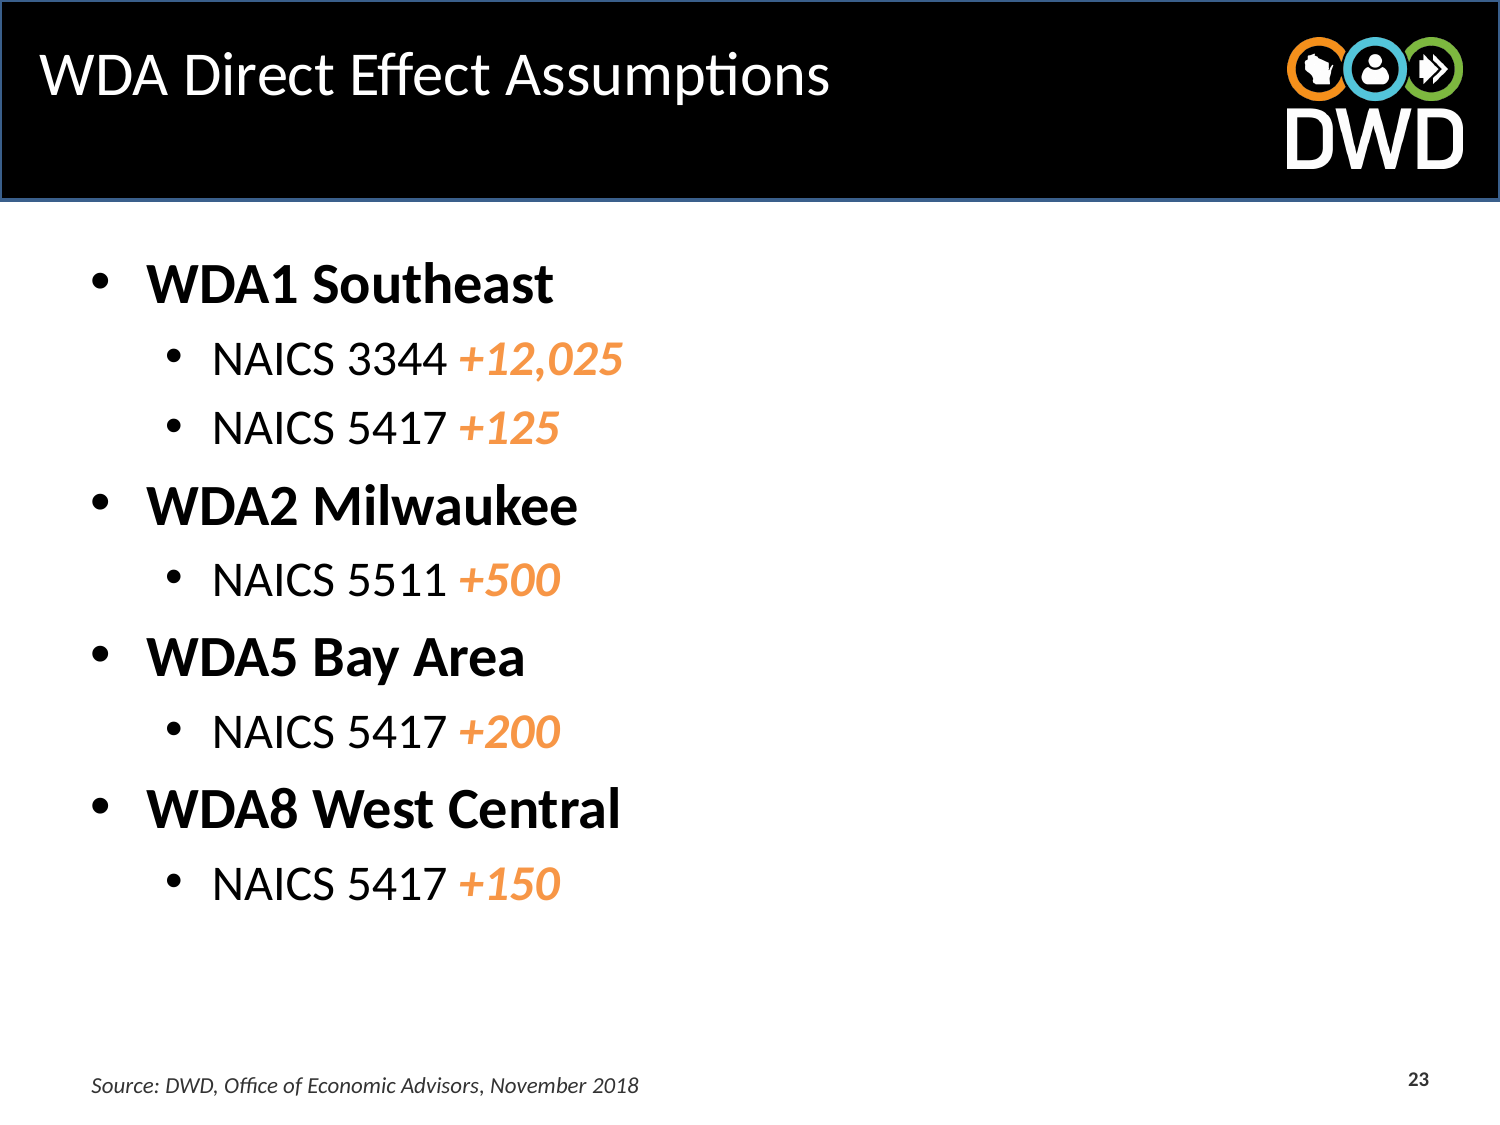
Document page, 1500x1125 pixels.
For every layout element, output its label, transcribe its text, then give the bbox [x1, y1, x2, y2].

list WDA1 Southeast NAICS 3344 +12,025 NAICS 5417 +125 WDA2 Milwaukee NAICS 5511 +500 WDA5 Bay Area NAICS 5417 +200 WDA8 West Central NAICS 5417 +150 [75, 237, 1425, 1050]
text_box 23 [1387, 1046, 1450, 1109]
text_box Source: DWD, Office of Economic Advisors, November 2018 [76, 1059, 627, 1110]
title WDA Direct Effect Assumptions [24, 25, 1213, 150]
picture [1287, 37, 1463, 169]
